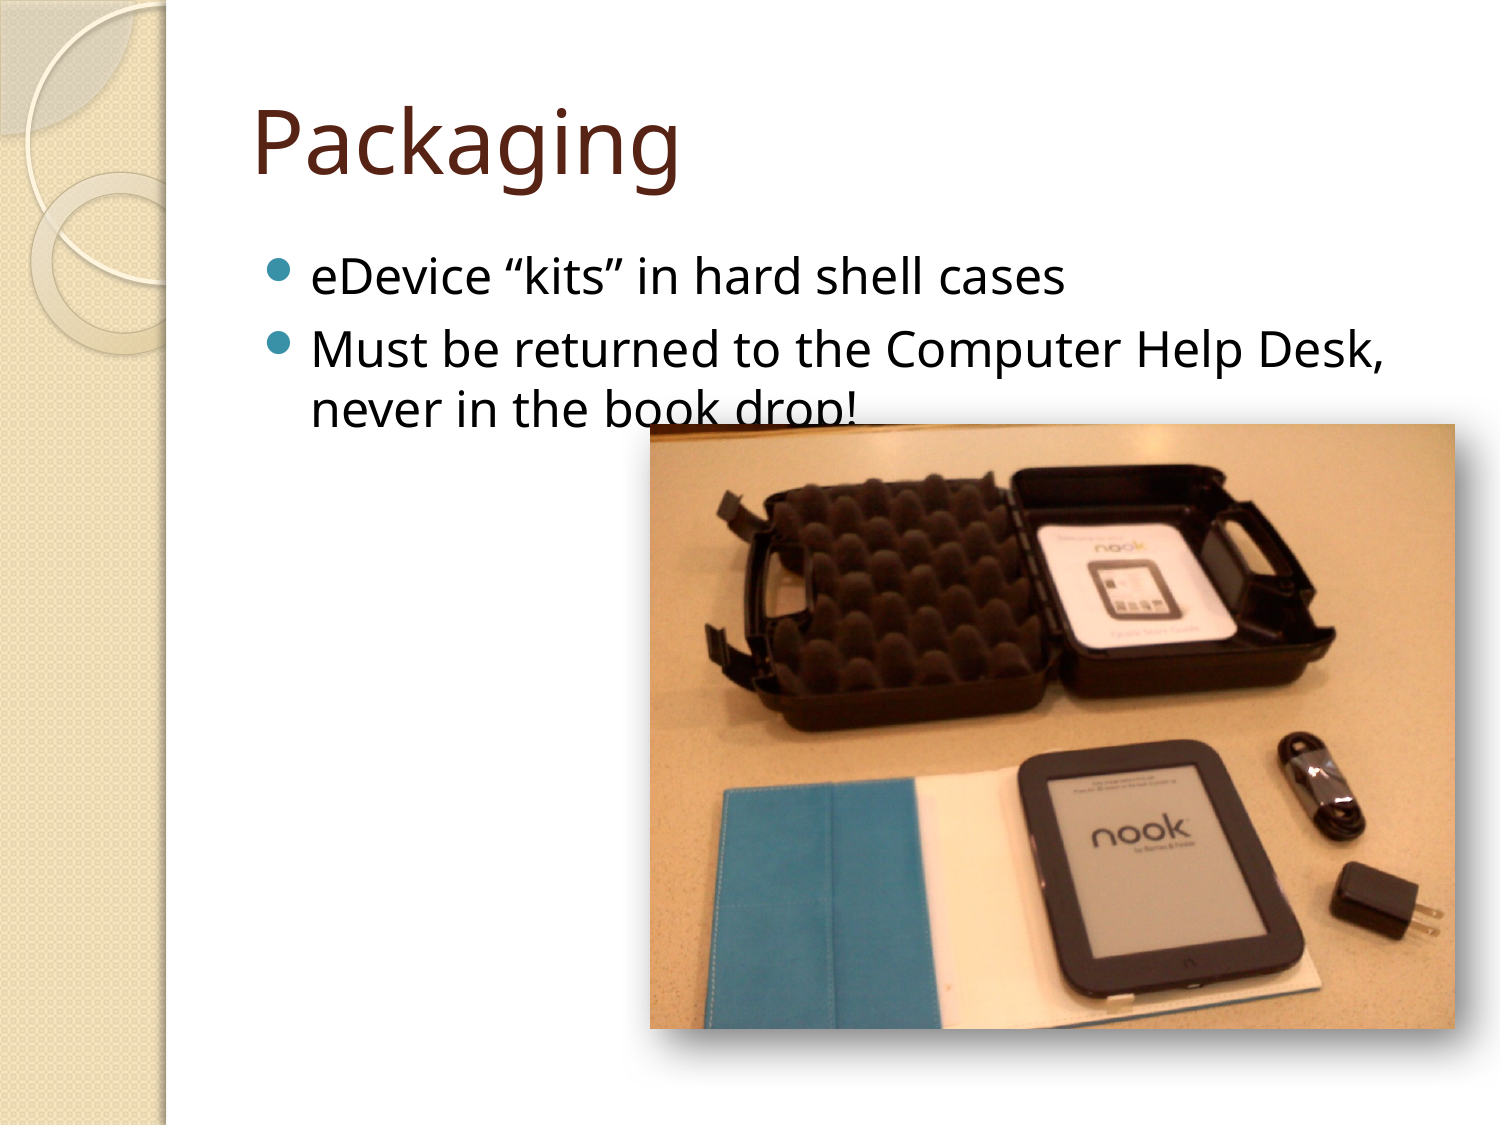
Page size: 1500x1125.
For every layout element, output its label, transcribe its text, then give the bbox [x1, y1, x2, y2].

title Packaging [235, 45, 1466, 233]
picture [649, 424, 1455, 1029]
list eDevice “kits” in hard shell cases Must be returned to the Computer Help Desk, never in the book drop! [235, 237, 1466, 1025]
